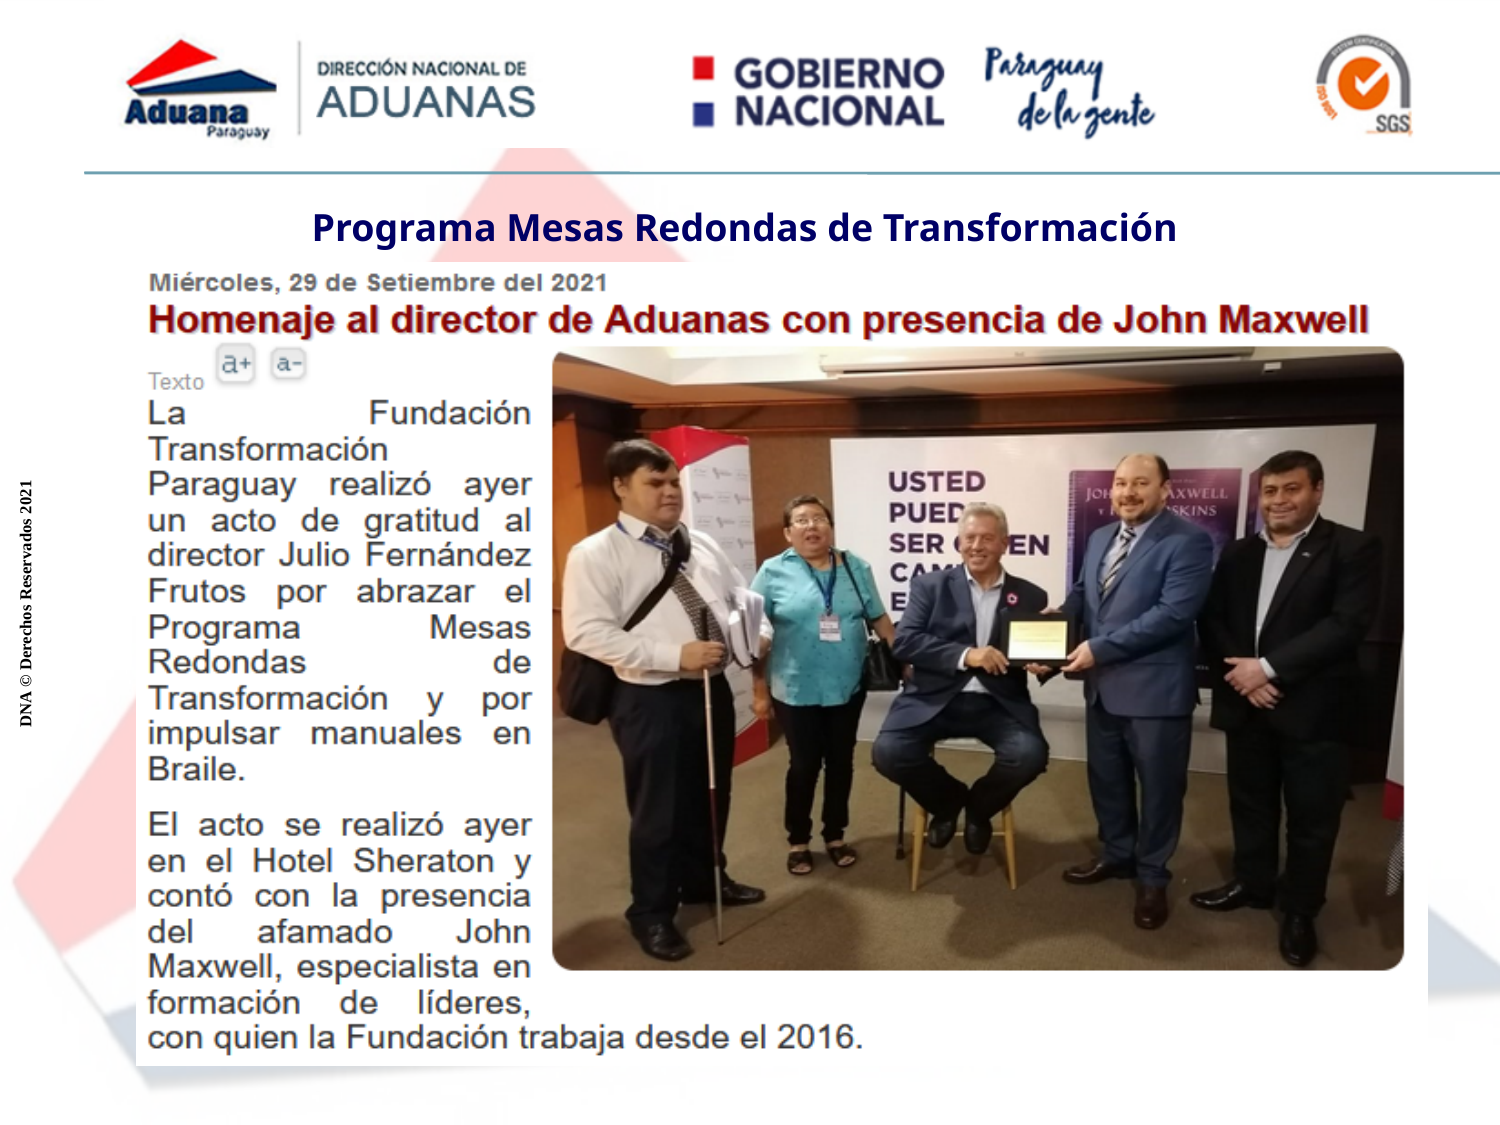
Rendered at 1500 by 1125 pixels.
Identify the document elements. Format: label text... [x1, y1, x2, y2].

picture [103, 0, 1428, 148]
text_box DNA © Derechos Reservados 2021 [0, 430, 50, 777]
text_box Programa Mesas Redondas de Transformación [77, 196, 1414, 256]
picture [136, 262, 1428, 1067]
